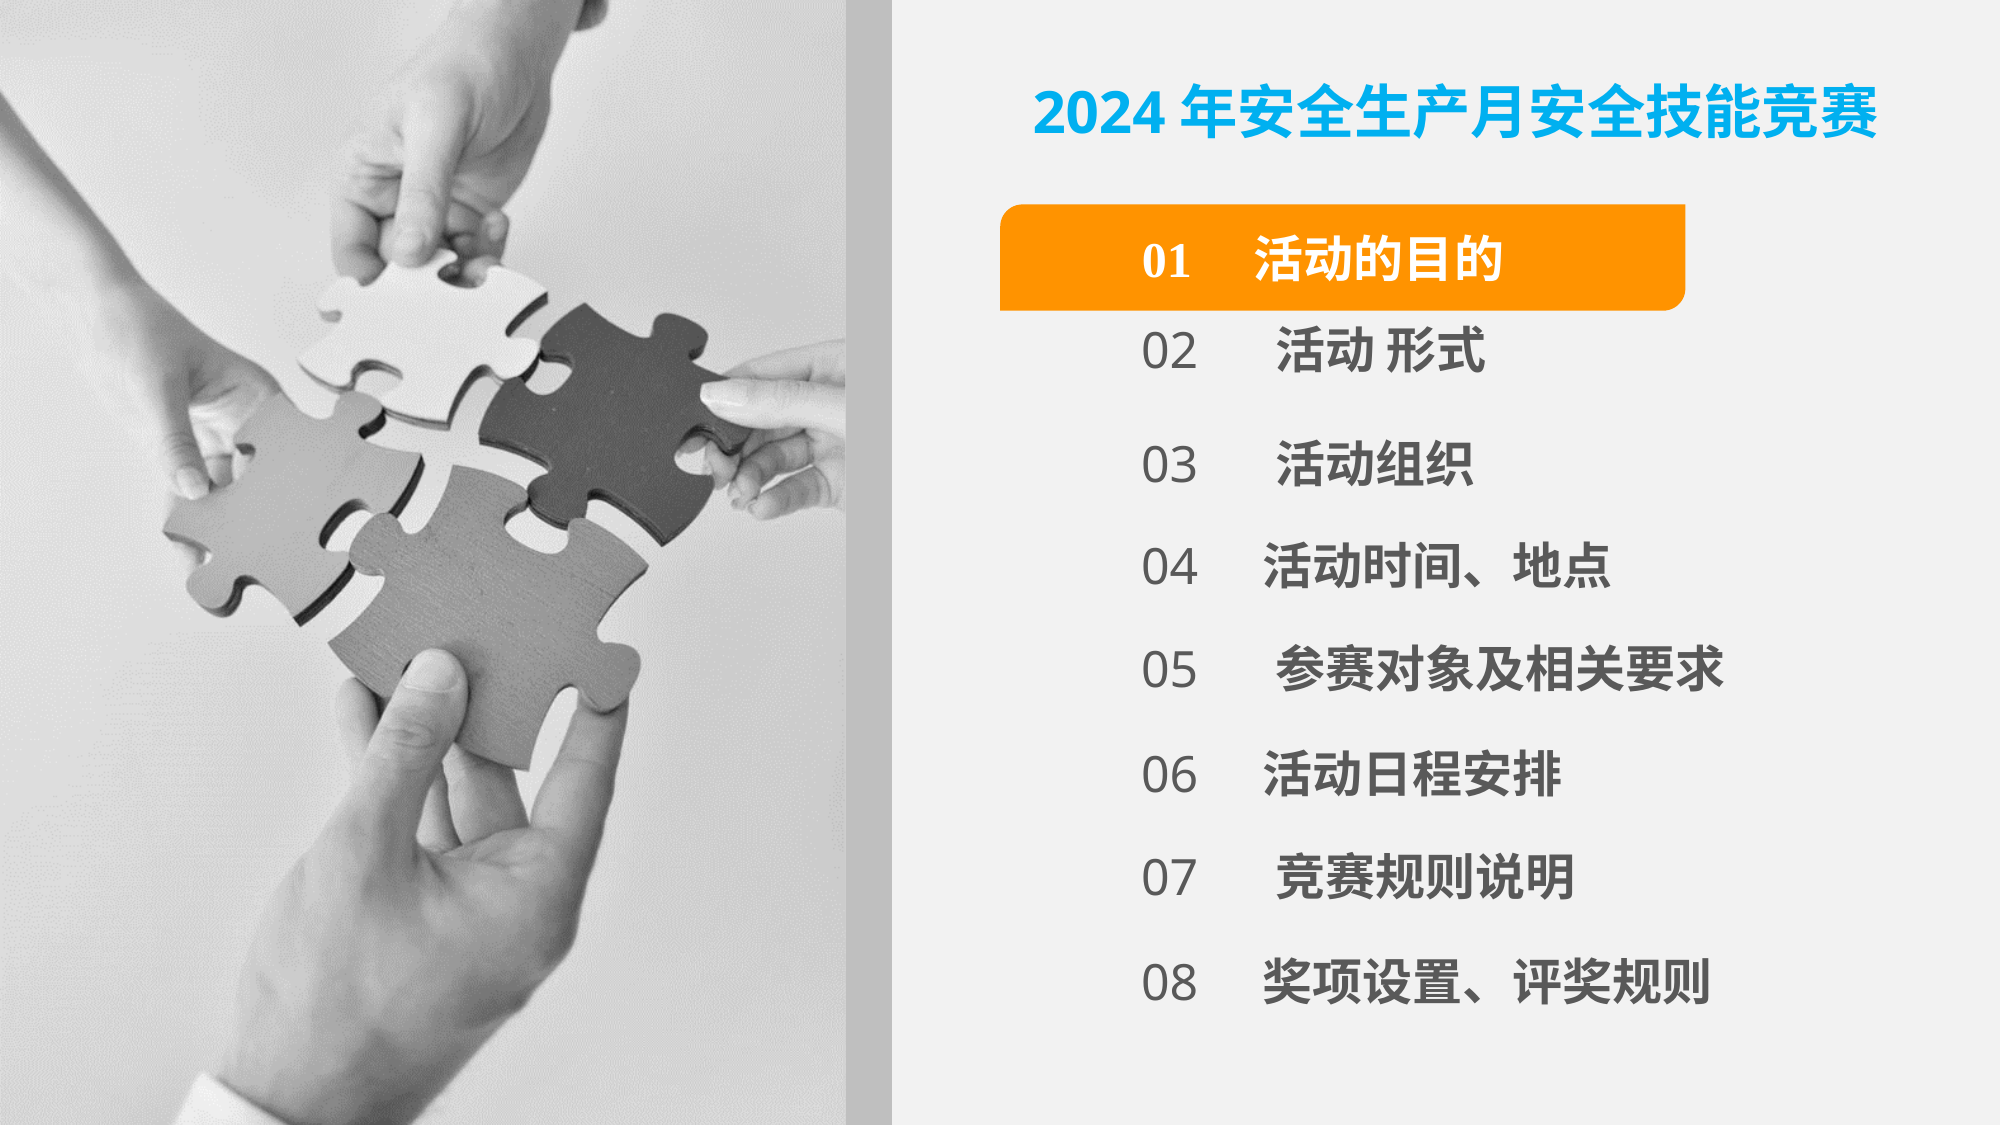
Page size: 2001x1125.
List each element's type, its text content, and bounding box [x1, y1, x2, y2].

picture [0, 0, 846, 1125]
text_box [999, 203, 1687, 312]
text_box 01 活动的目的 [1141, 227, 1771, 288]
